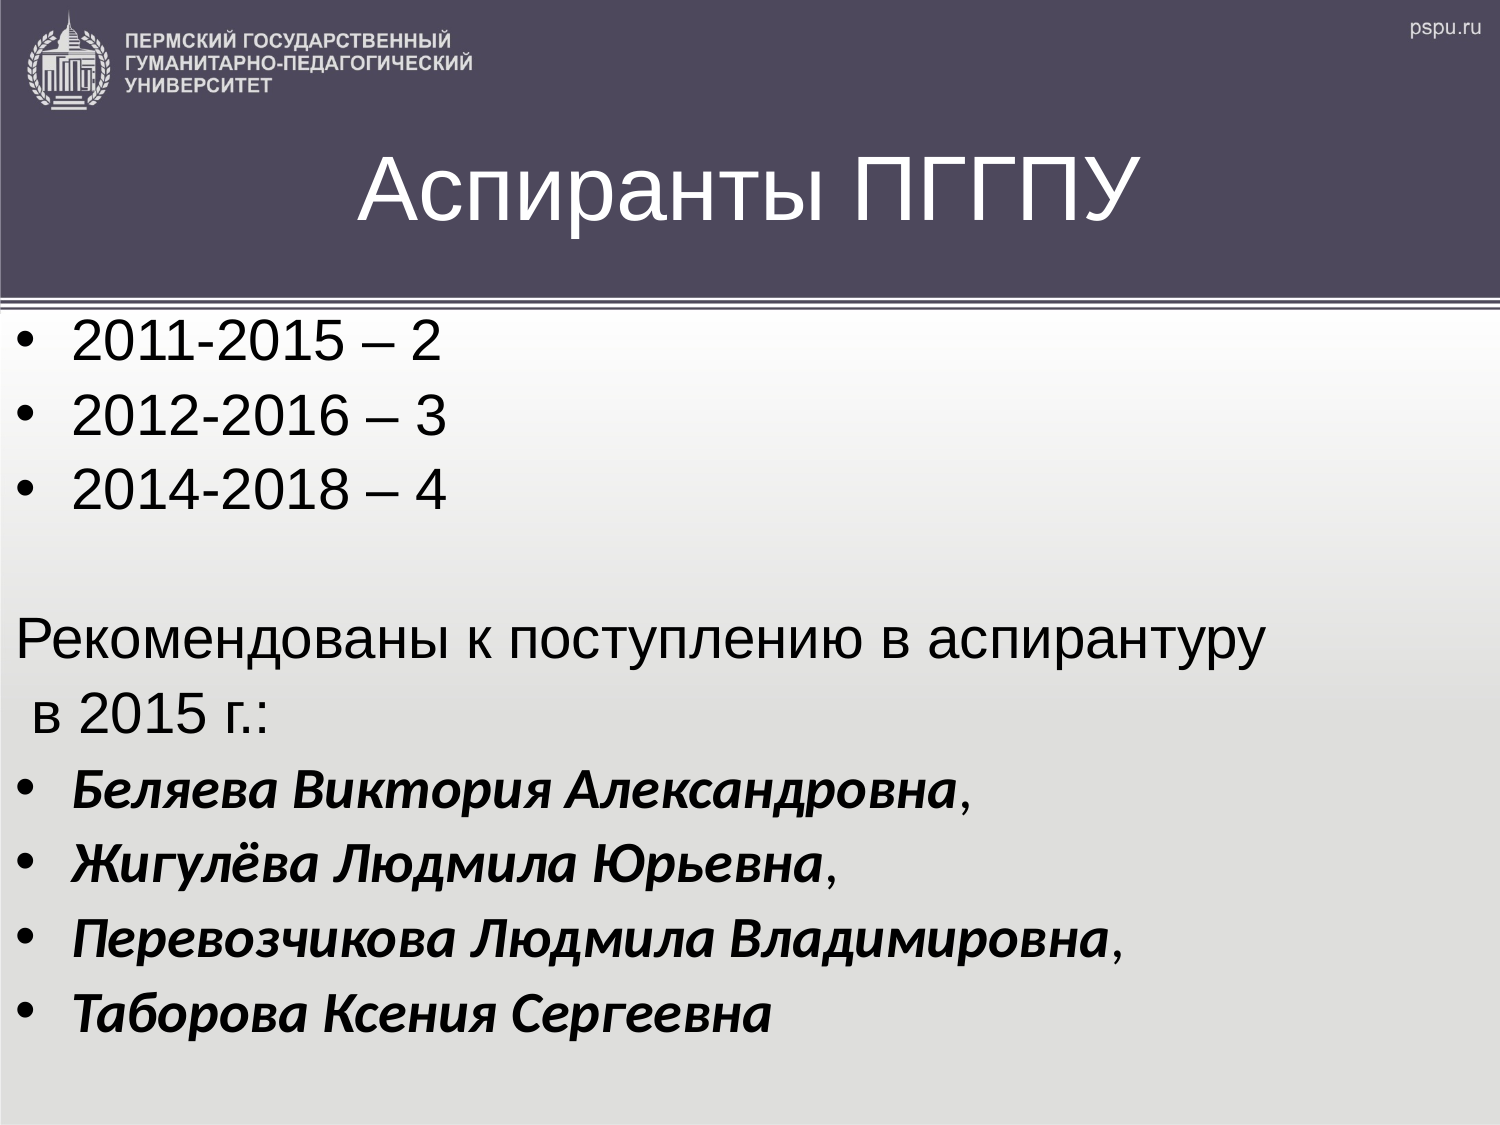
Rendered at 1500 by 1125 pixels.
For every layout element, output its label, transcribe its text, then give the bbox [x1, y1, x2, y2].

picture [0, 0, 1500, 302]
picture [0, 994, 1500, 1125]
list 2011-2015 – 2 2012-2016 – 3 2014-2018 – 4 Рекомендованы к поступлению в аспирантуру в 2015 г.: Беляева Виктория Александровна, Жигулёва Людмила Юрьевна, Перевозчикова Людмила Владимировна, Таборова Ксения Сергеевна [0, 302, 1500, 994]
title Аспиранты ПГГПУ [76, 89, 1424, 278]
